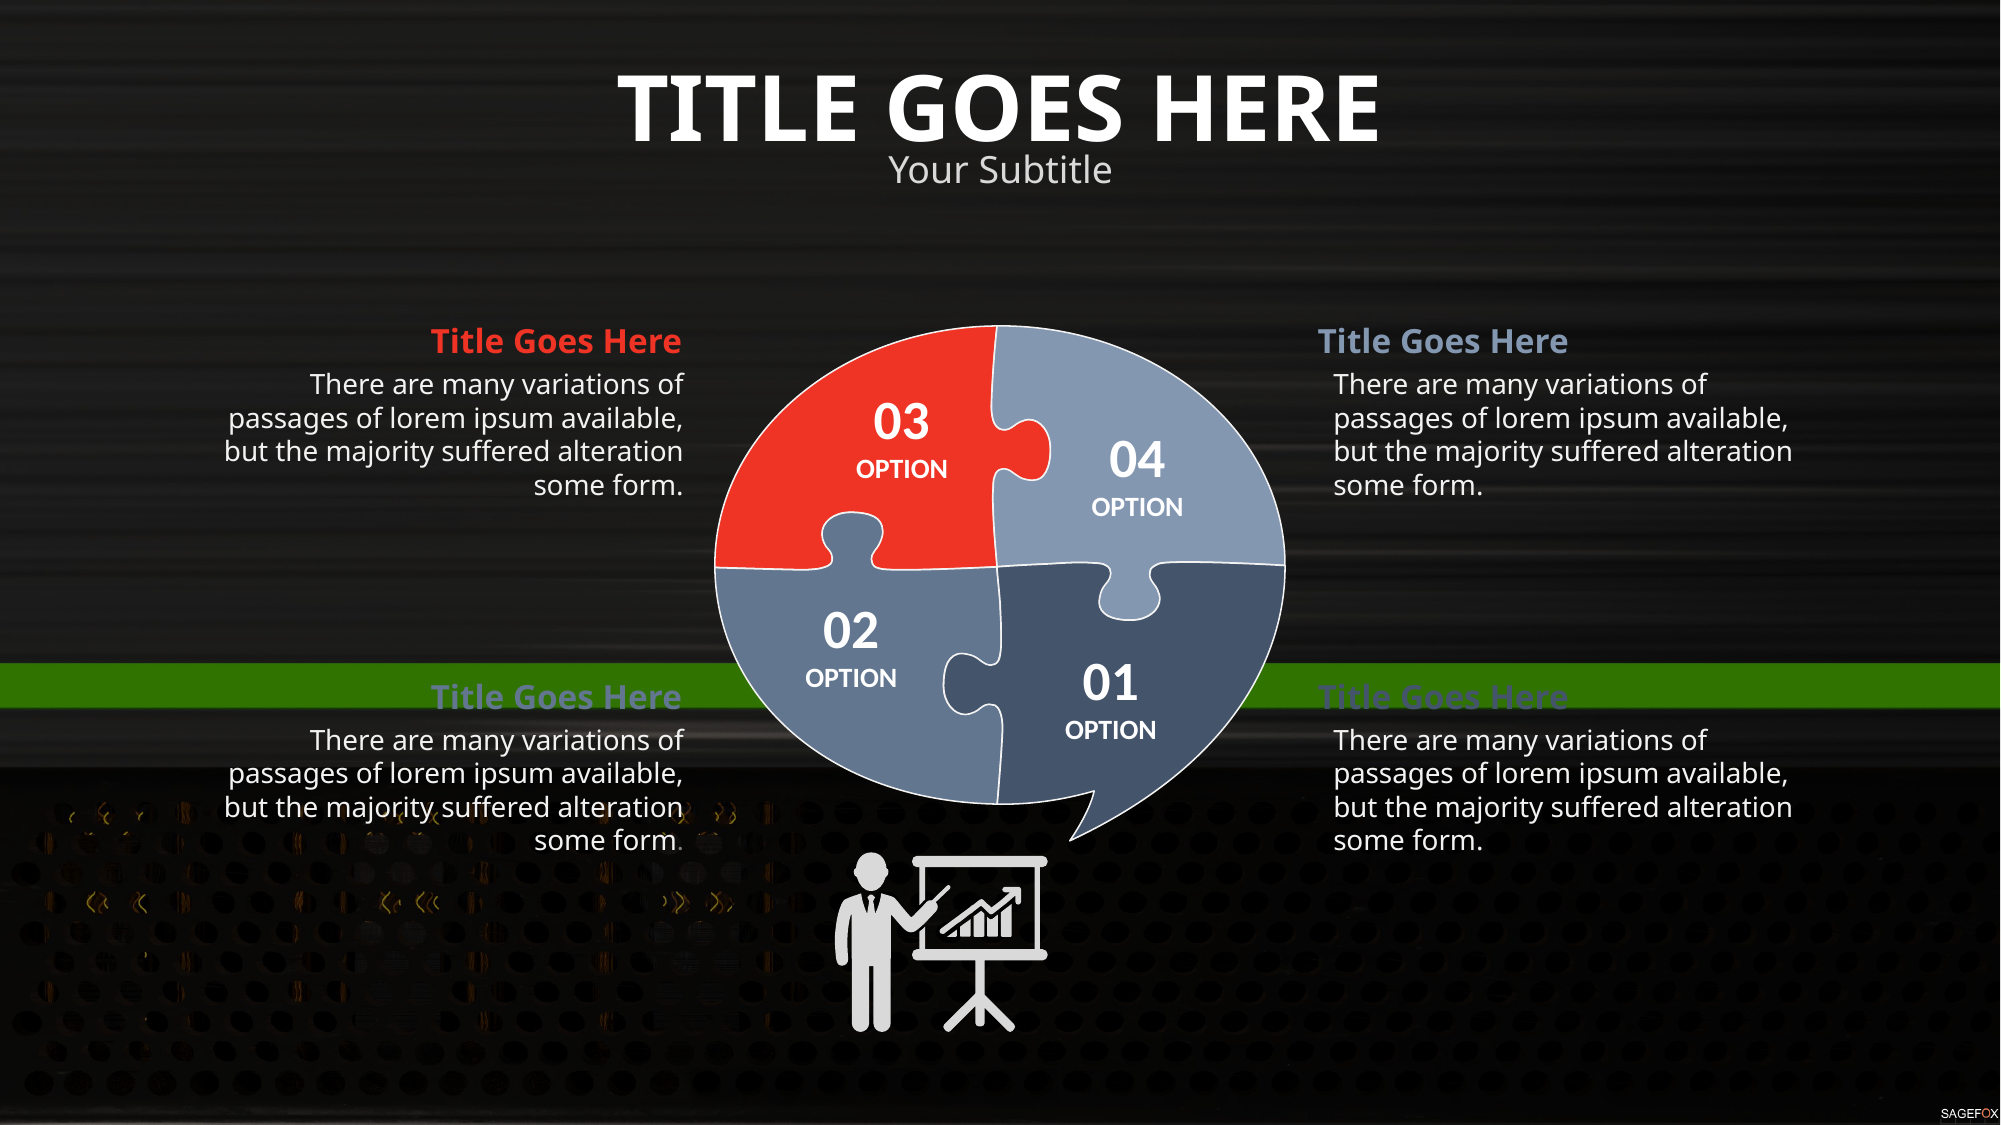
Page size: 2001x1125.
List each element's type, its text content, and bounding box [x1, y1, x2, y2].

text_box [714, 325, 1050, 569]
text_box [548, 42, 1452, 199]
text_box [203, 320, 684, 502]
text_box [714, 512, 1002, 805]
text_box 01 OPTION [1050, 637, 1172, 753]
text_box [834, 852, 1048, 1033]
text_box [1333, 675, 1814, 858]
text_box 02 OPTION [790, 585, 912, 700]
text_box 04 OPTION [1076, 414, 1199, 530]
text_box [1333, 320, 1814, 502]
picture [0, 0, 2001, 1125]
text_box 03 OPTION [841, 376, 963, 492]
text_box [203, 675, 684, 858]
text_box [991, 325, 1285, 620]
text_box [943, 562, 1286, 841]
